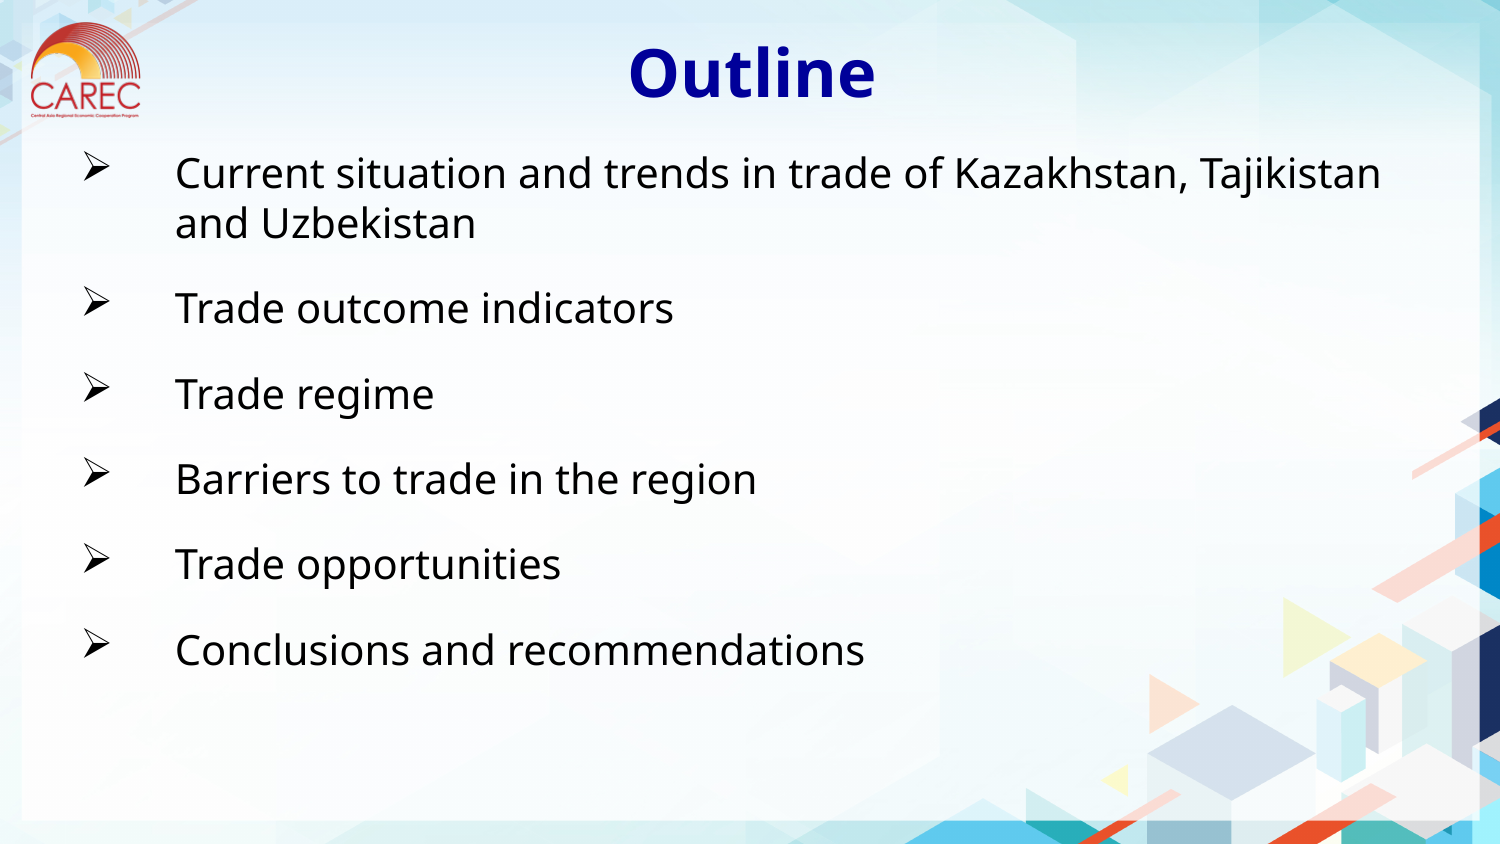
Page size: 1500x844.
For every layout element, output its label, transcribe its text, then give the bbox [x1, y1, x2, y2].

text_box Outline [154, 18, 1350, 124]
picture [0, 0, 1500, 844]
text_box Current situation and trends in trade of Kazakhstan, Tajikistan and Uzbekistan Trade outcome indicators Trade regime Barriers to trade in the region Trade opportunities Conclusions and recommendations [65, 139, 1412, 756]
